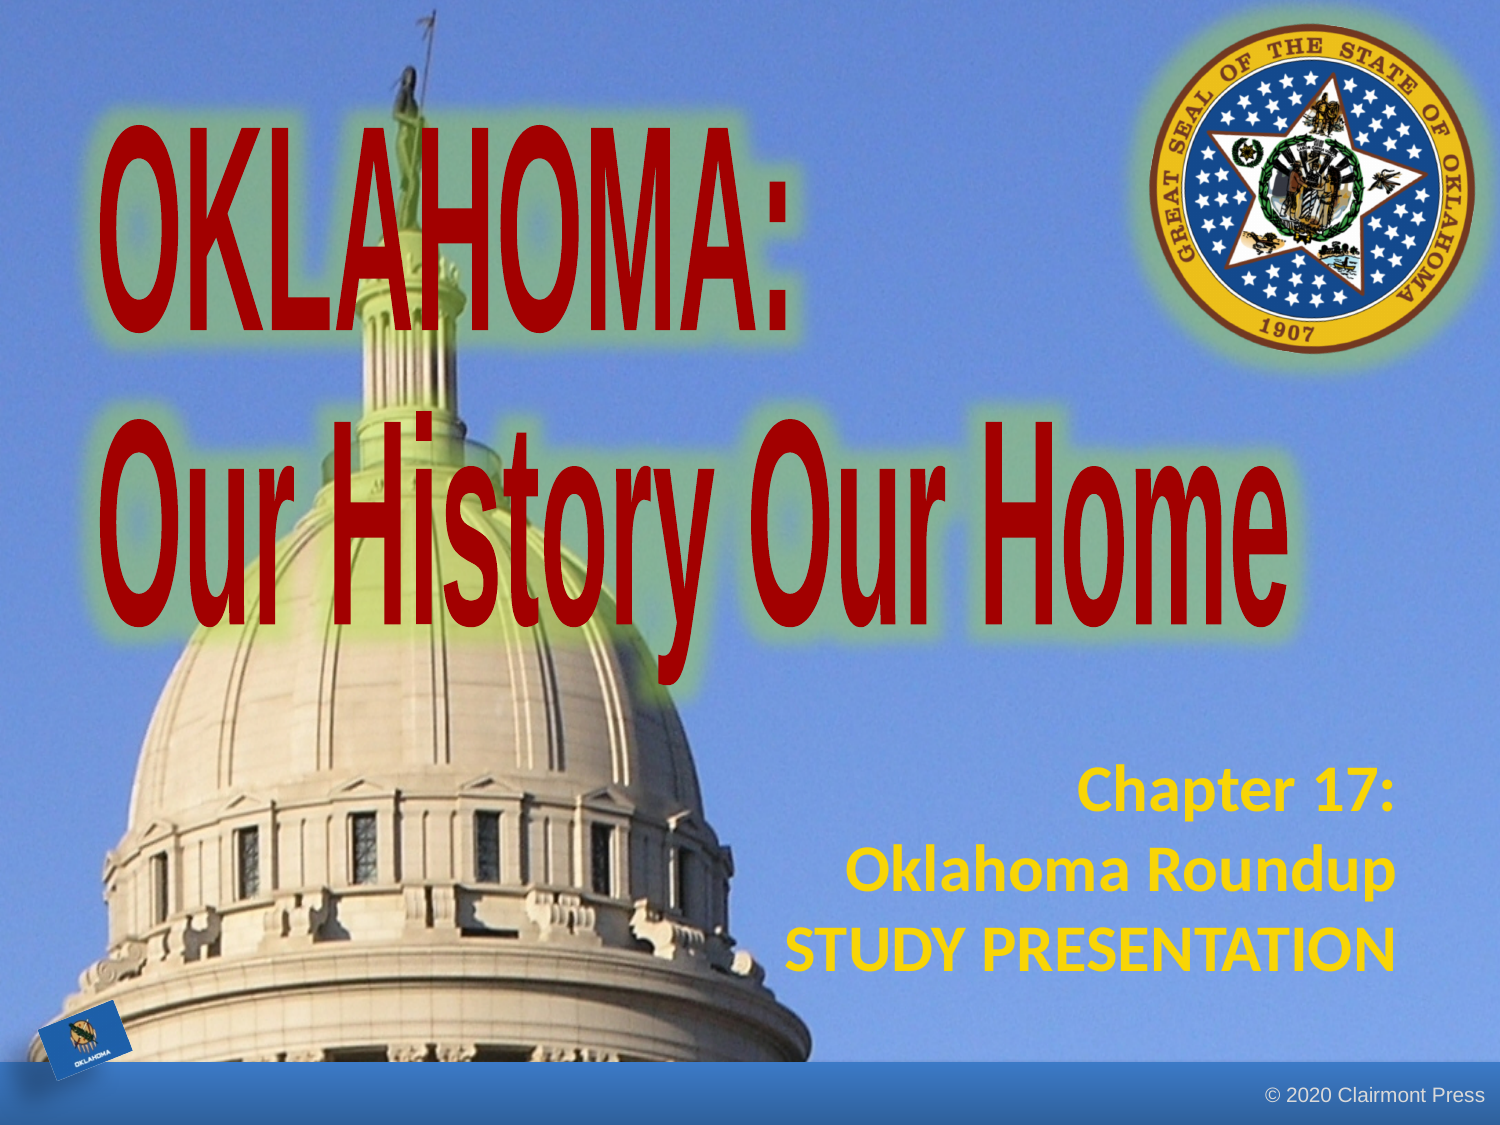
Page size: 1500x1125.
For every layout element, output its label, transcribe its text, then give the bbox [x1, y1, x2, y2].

text_box Chapter 17: Oklahoma Roundup STUDY PRESENTATION [174, 737, 1413, 993]
text_box © 2020 Clairmont Press [1237, 1073, 1500, 1114]
picture [0, 0, 1500, 1080]
